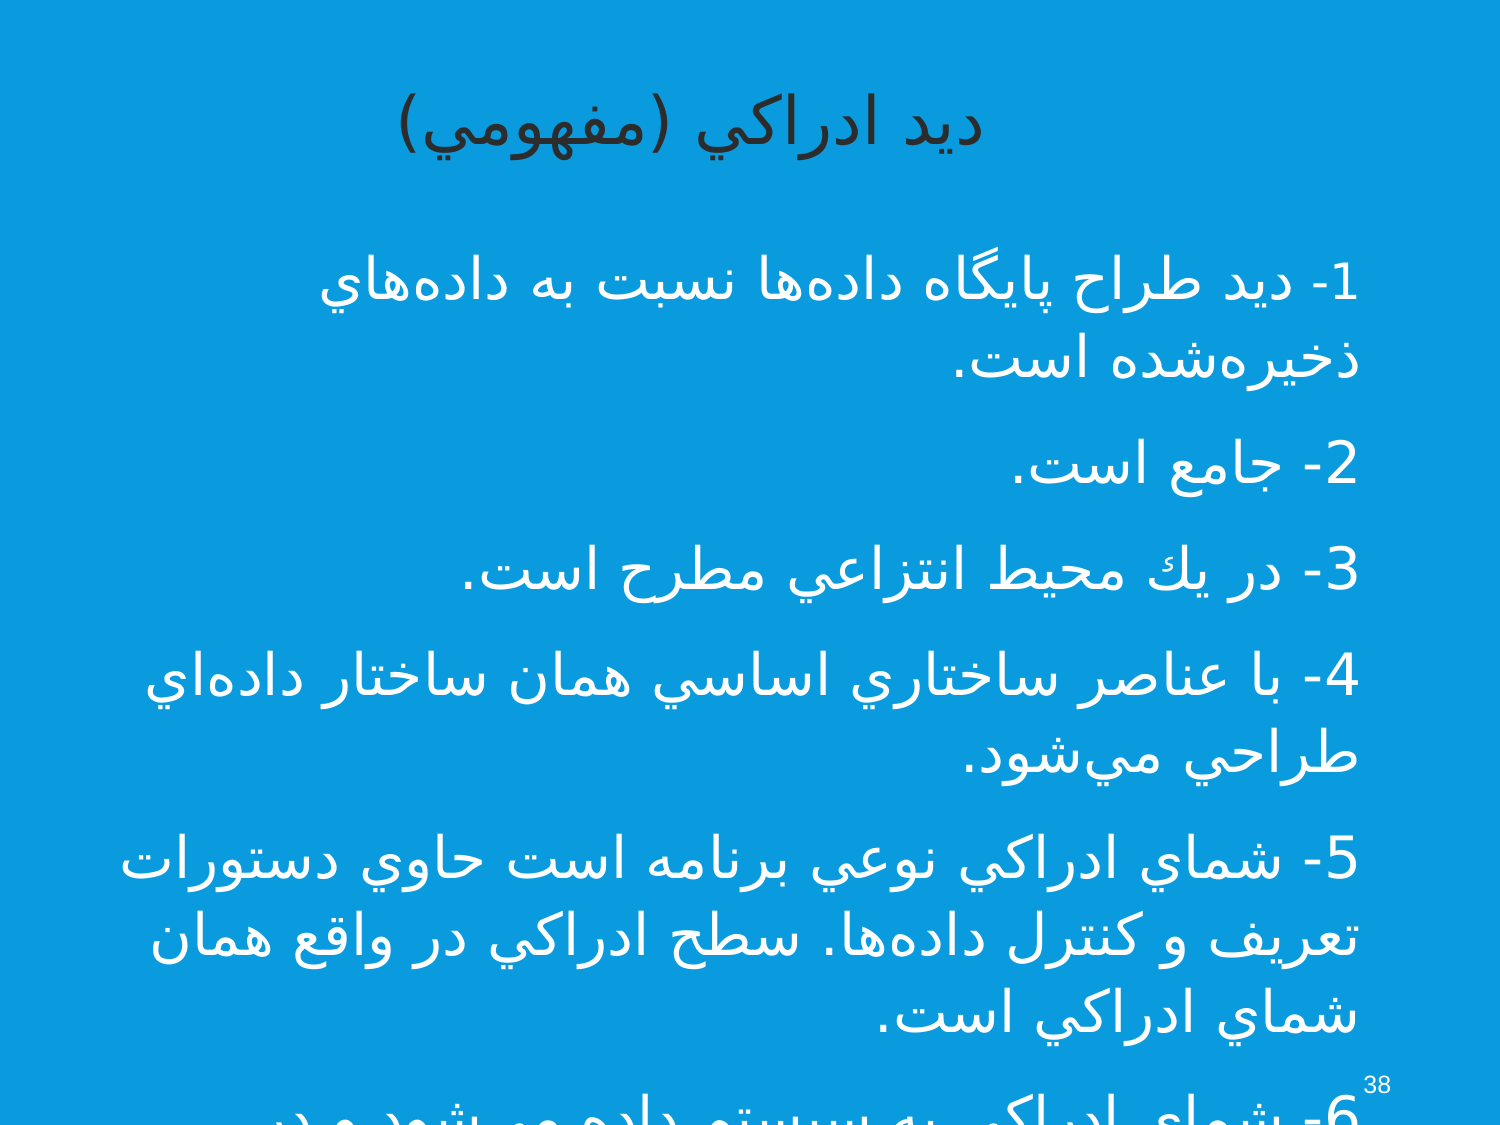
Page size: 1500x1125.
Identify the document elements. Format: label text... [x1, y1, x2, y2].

slide_number 38 [1355, 1053, 1473, 1114]
text_box ديد ادراكي (مفهومي) [324, 54, 1057, 166]
text_box 1- ديد طراح پايگاه داده‌ها نسبت به داده‌هاي ذخيره‌شده است. 2- جامع است. 3- در يك محيط انتزاعي مطرح است. 4- با عناصر ساختاري اساسي همان ساختار داده‌اي طراحي مي‌شود. 5- شماي ادراكي نوعي برنامه است حاوي دستورات تعريف و كنترل داده‌ها. سطح ادراكي در واقع همان شماي ادراكي است. 6- شماي ادراكي به سيستم داده مي‌شود و در كاتالوگ سيستم نگهداري مي‌شود. [64, 227, 1376, 1125]
